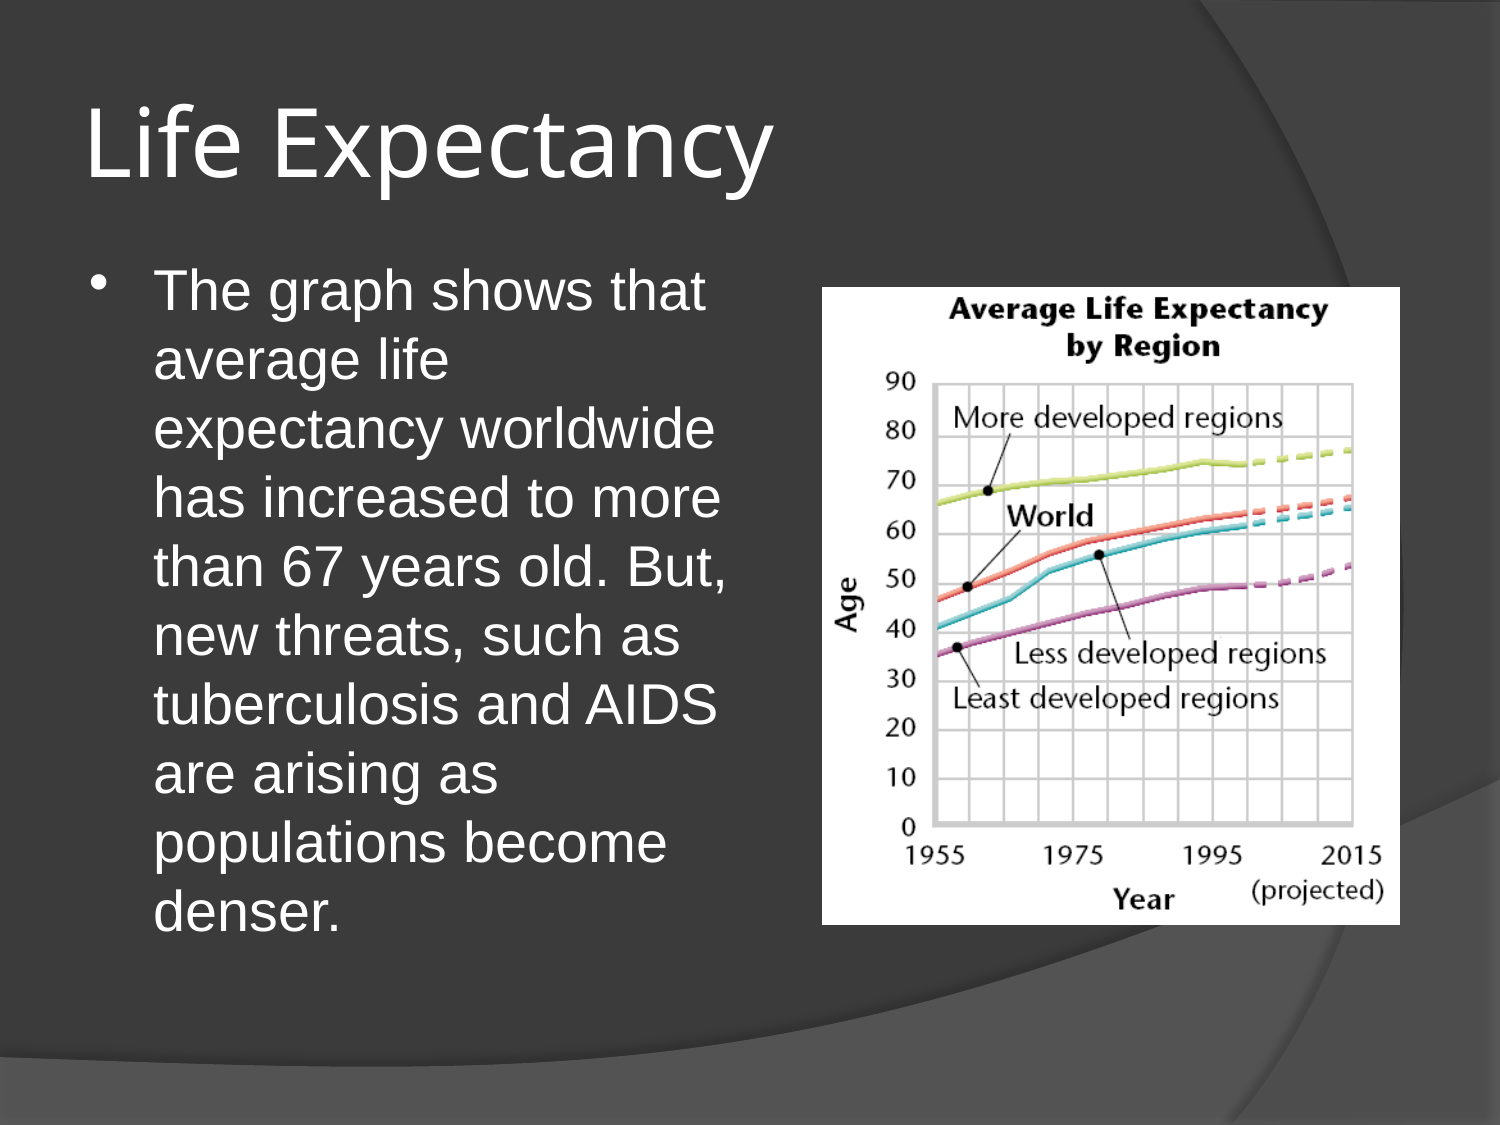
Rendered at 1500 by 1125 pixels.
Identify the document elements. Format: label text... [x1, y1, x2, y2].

picture [822, 287, 1401, 926]
title Life Expectancy [75, 45, 1300, 233]
list The graph shows that average life expectancy worldwide has increased to more than 67 years old. But, new threats, such as tuberculosis and AIDS are arising as populations become denser. [70, 245, 746, 959]
